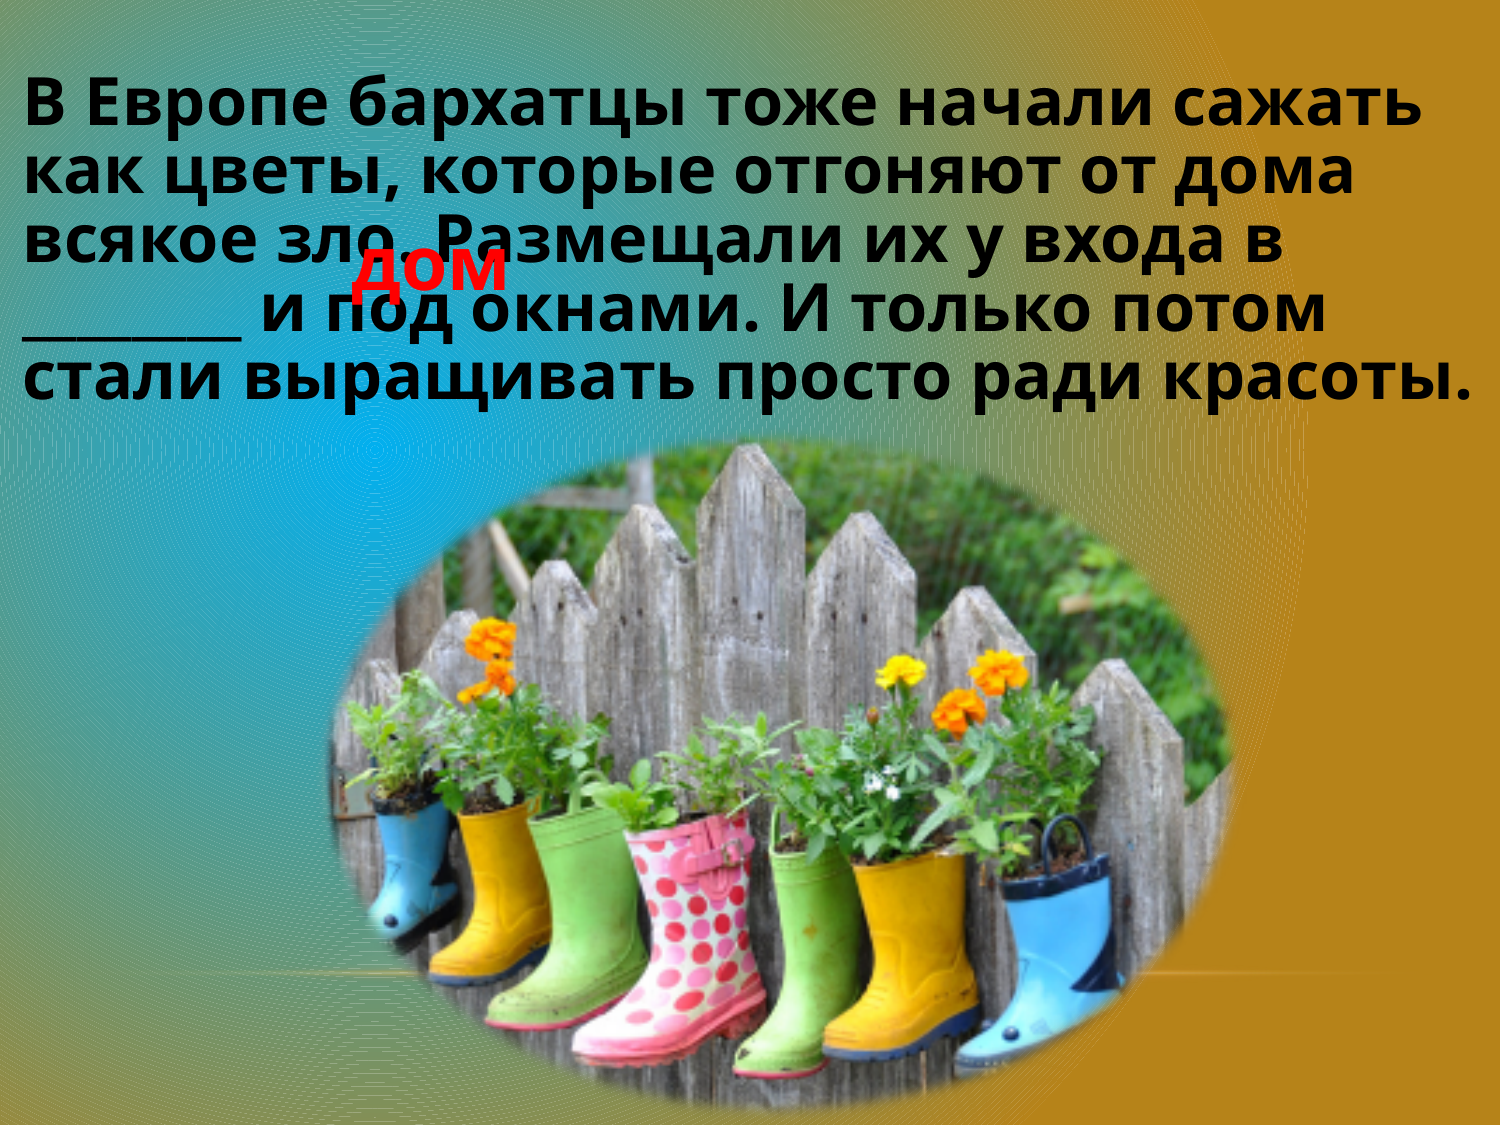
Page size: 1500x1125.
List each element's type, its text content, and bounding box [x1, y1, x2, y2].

picture [0, 346, 1500, 1125]
text_box В Европе бархатцы тоже начали сажать как цветы, которые отгоняют от дома всякое зло. Размещали их у входа в ________ и под окнами. И только потом стали выращивать просто ради красоты. [0, 137, 1500, 346]
picture [0, 0, 1500, 137]
text_box дом [336, 208, 857, 324]
